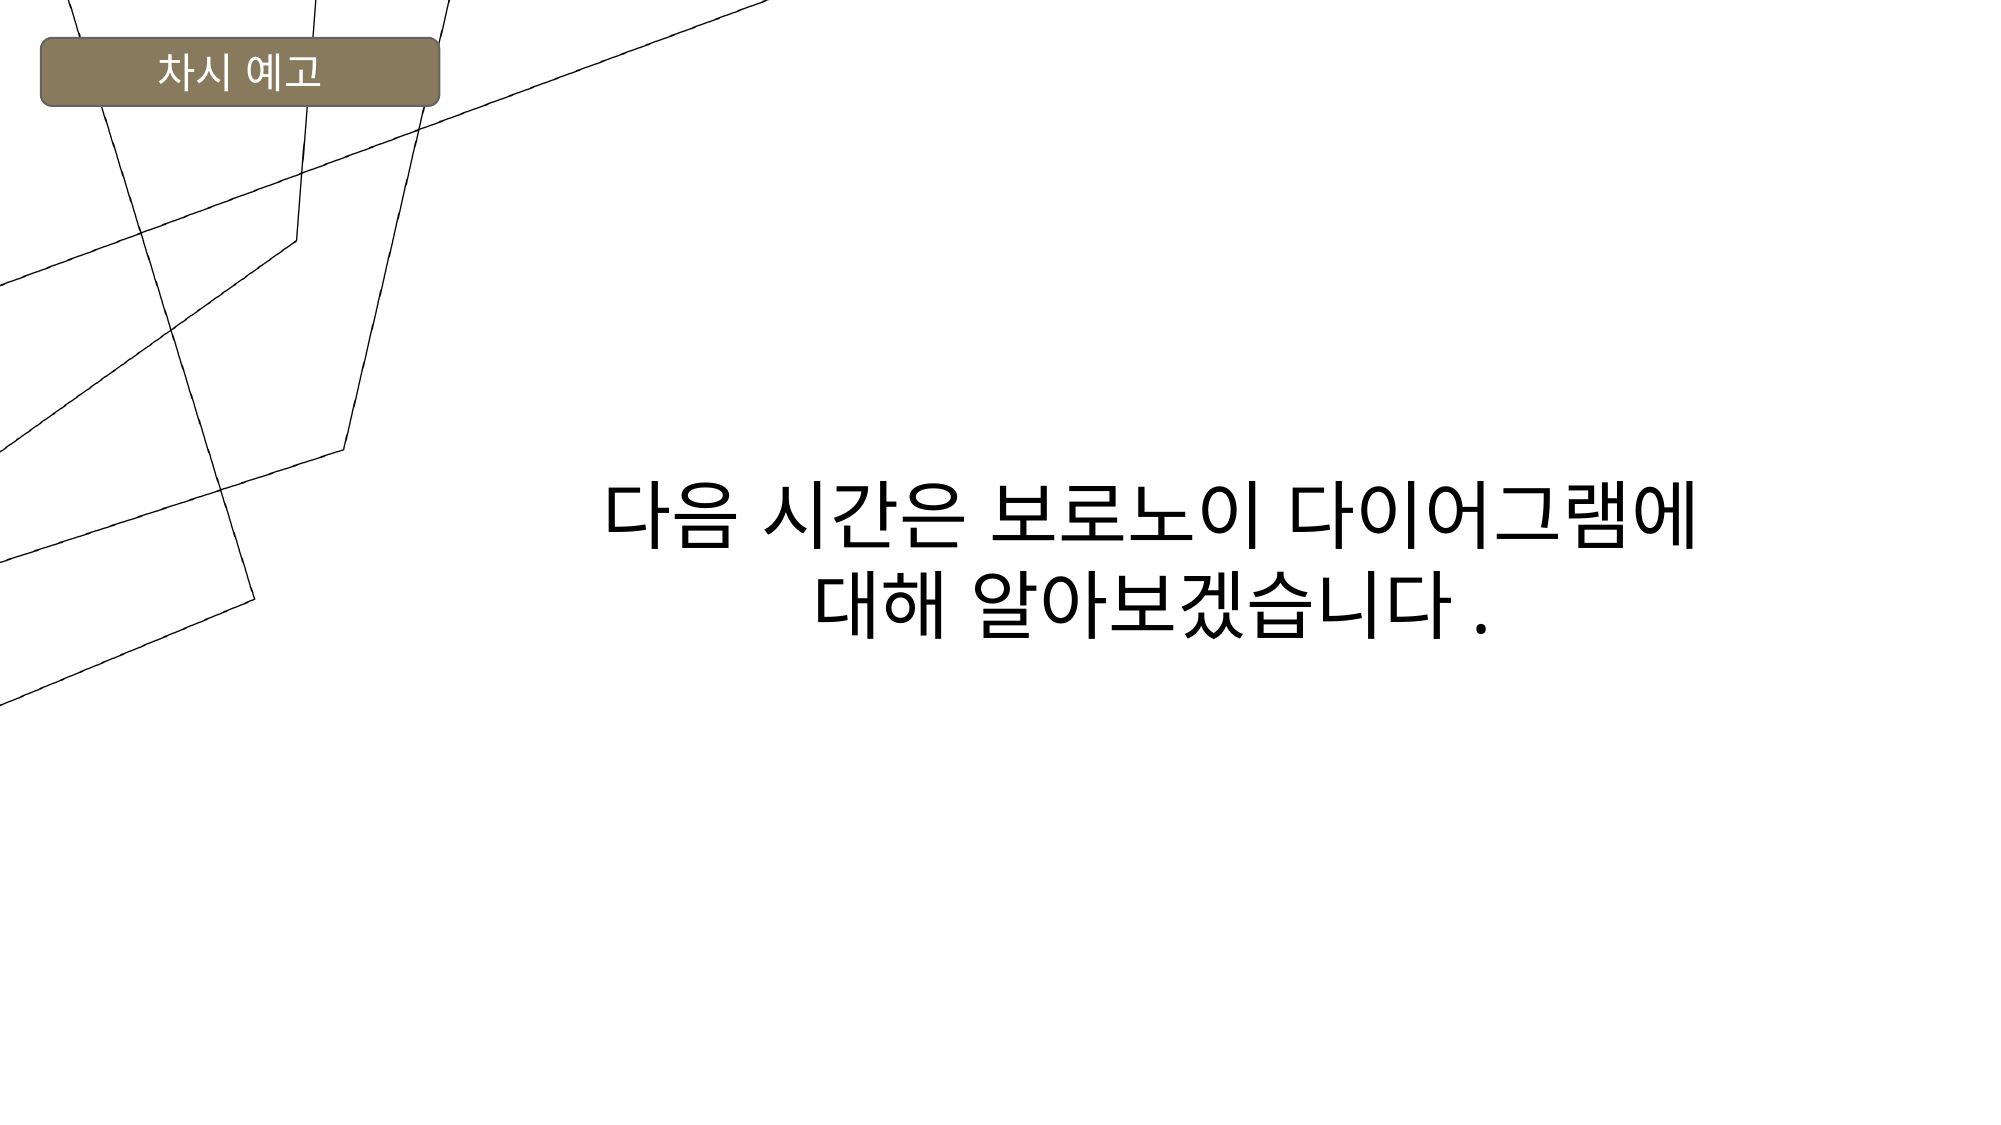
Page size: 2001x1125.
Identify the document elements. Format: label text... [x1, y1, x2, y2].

text_box 차시 예고 [39, 36, 441, 107]
picture [0, 0, 803, 720]
text_box 다음 시간은 보로노이 다이어그램에 대해 알아보겠습니다. [588, 461, 1716, 656]
